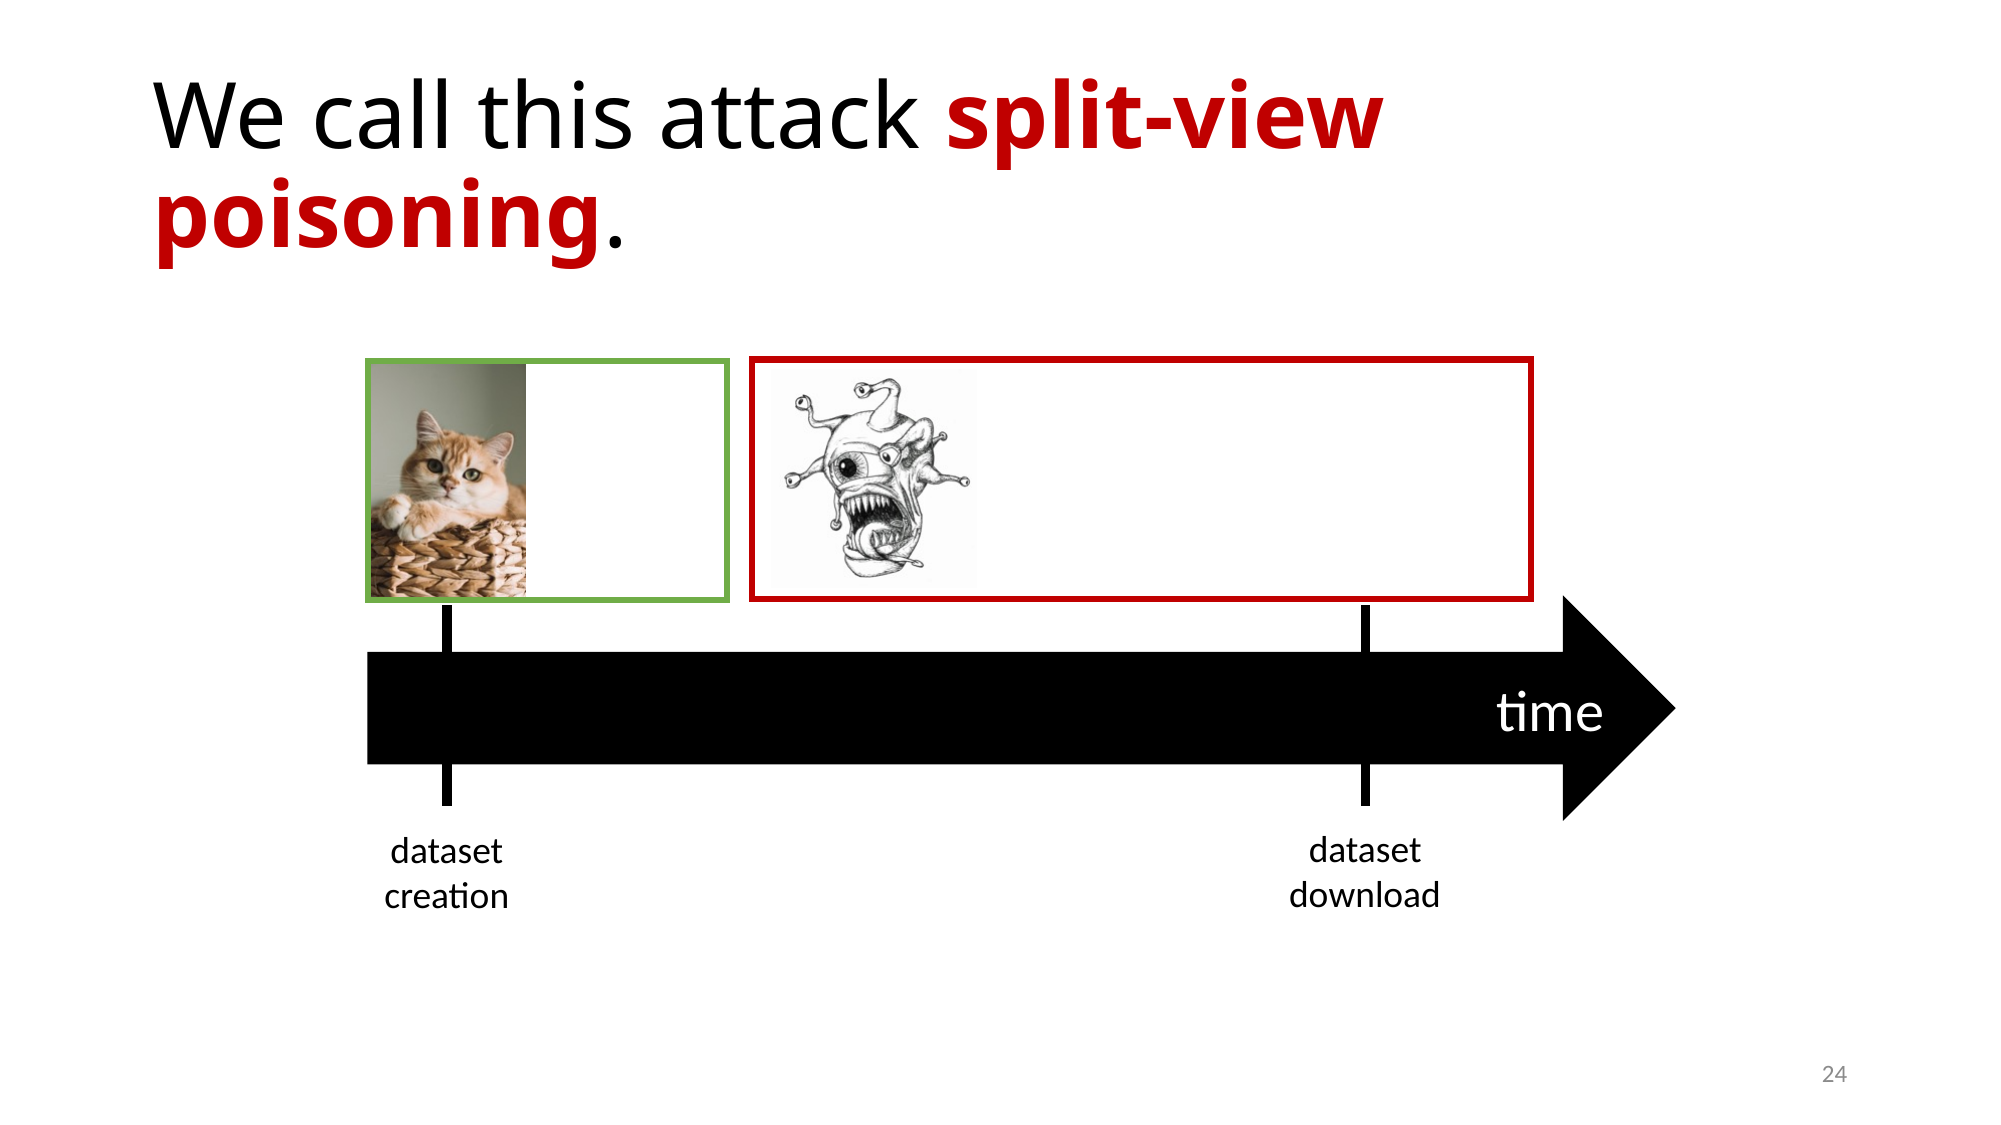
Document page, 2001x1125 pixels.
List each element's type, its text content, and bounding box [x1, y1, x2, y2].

slide_number 24 [1412, 1042, 1863, 1103]
text_box time [367, 651, 442, 765]
picture [771, 369, 977, 588]
text_box time [452, 651, 1361, 765]
title We call this attack split-view poisoning. [137, 59, 1863, 278]
text_box dataset download [1274, 817, 1457, 922]
text_box time [1370, 595, 1676, 821]
text_box dataset creation [369, 818, 525, 924]
picture [367, 360, 526, 598]
text_box [751, 359, 1532, 600]
text_box [367, 360, 728, 601]
